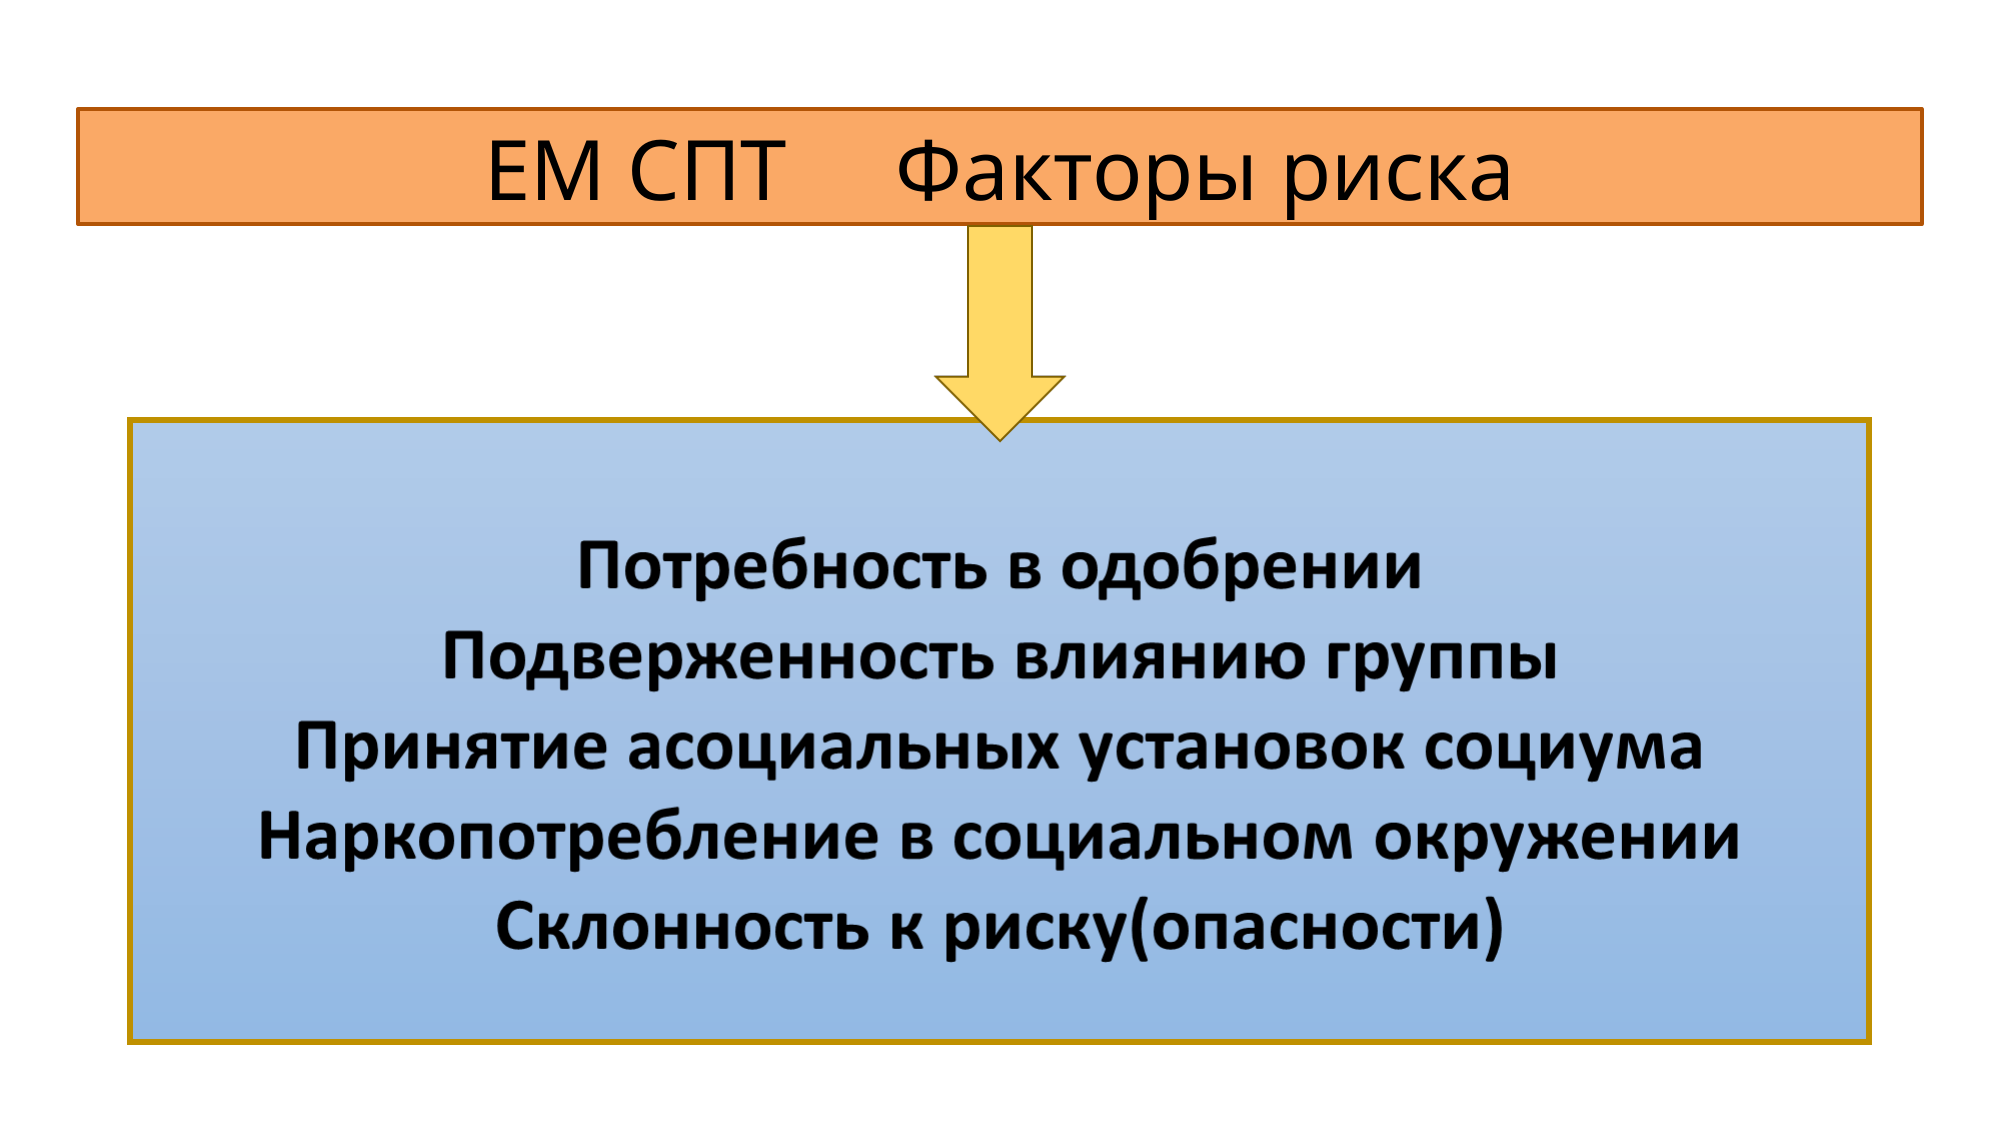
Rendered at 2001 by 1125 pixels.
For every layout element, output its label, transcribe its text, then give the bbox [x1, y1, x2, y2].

picture [127, 225, 1873, 1046]
text_box ЕМ СПТ Факторы риска [78, 109, 1922, 224]
